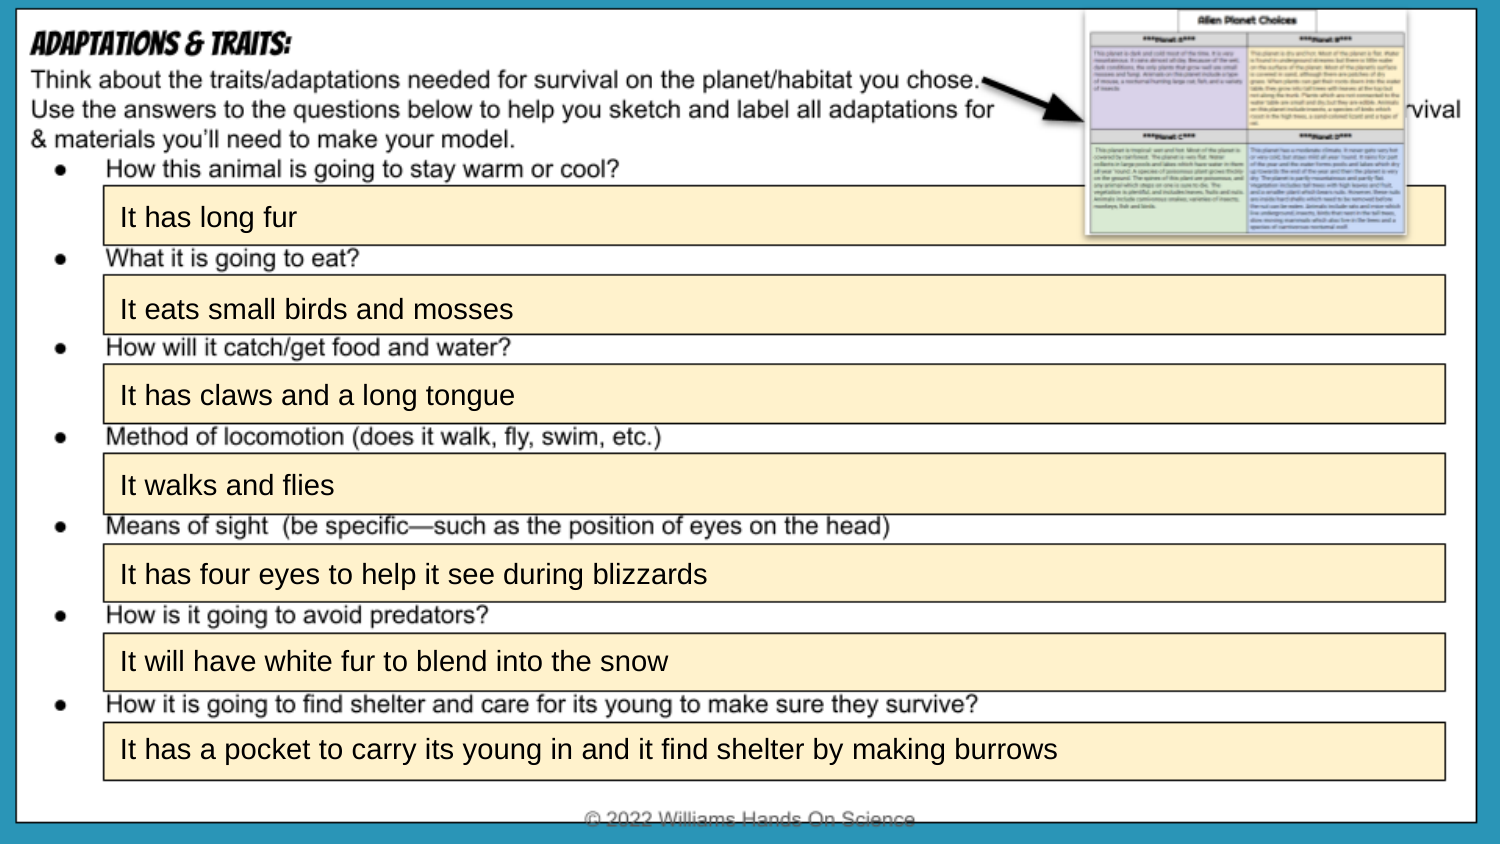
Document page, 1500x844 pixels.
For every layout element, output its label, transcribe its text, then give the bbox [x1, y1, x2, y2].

text_box It has claws and a long tongue [104, 361, 1450, 427]
text_box It has four eyes to help it see during blizzards [104, 540, 1450, 605]
text_box It will have white fur to blend into the snow [104, 627, 1450, 693]
picture [0, 0, 1500, 844]
text_box It walks and flies [104, 450, 1450, 516]
text_box It has a pocket to carry its young in and it find shelter by making burrows [104, 715, 1450, 781]
text_box It has long fur [104, 182, 1450, 248]
text_box It eats small birds and mosses [104, 275, 1450, 341]
